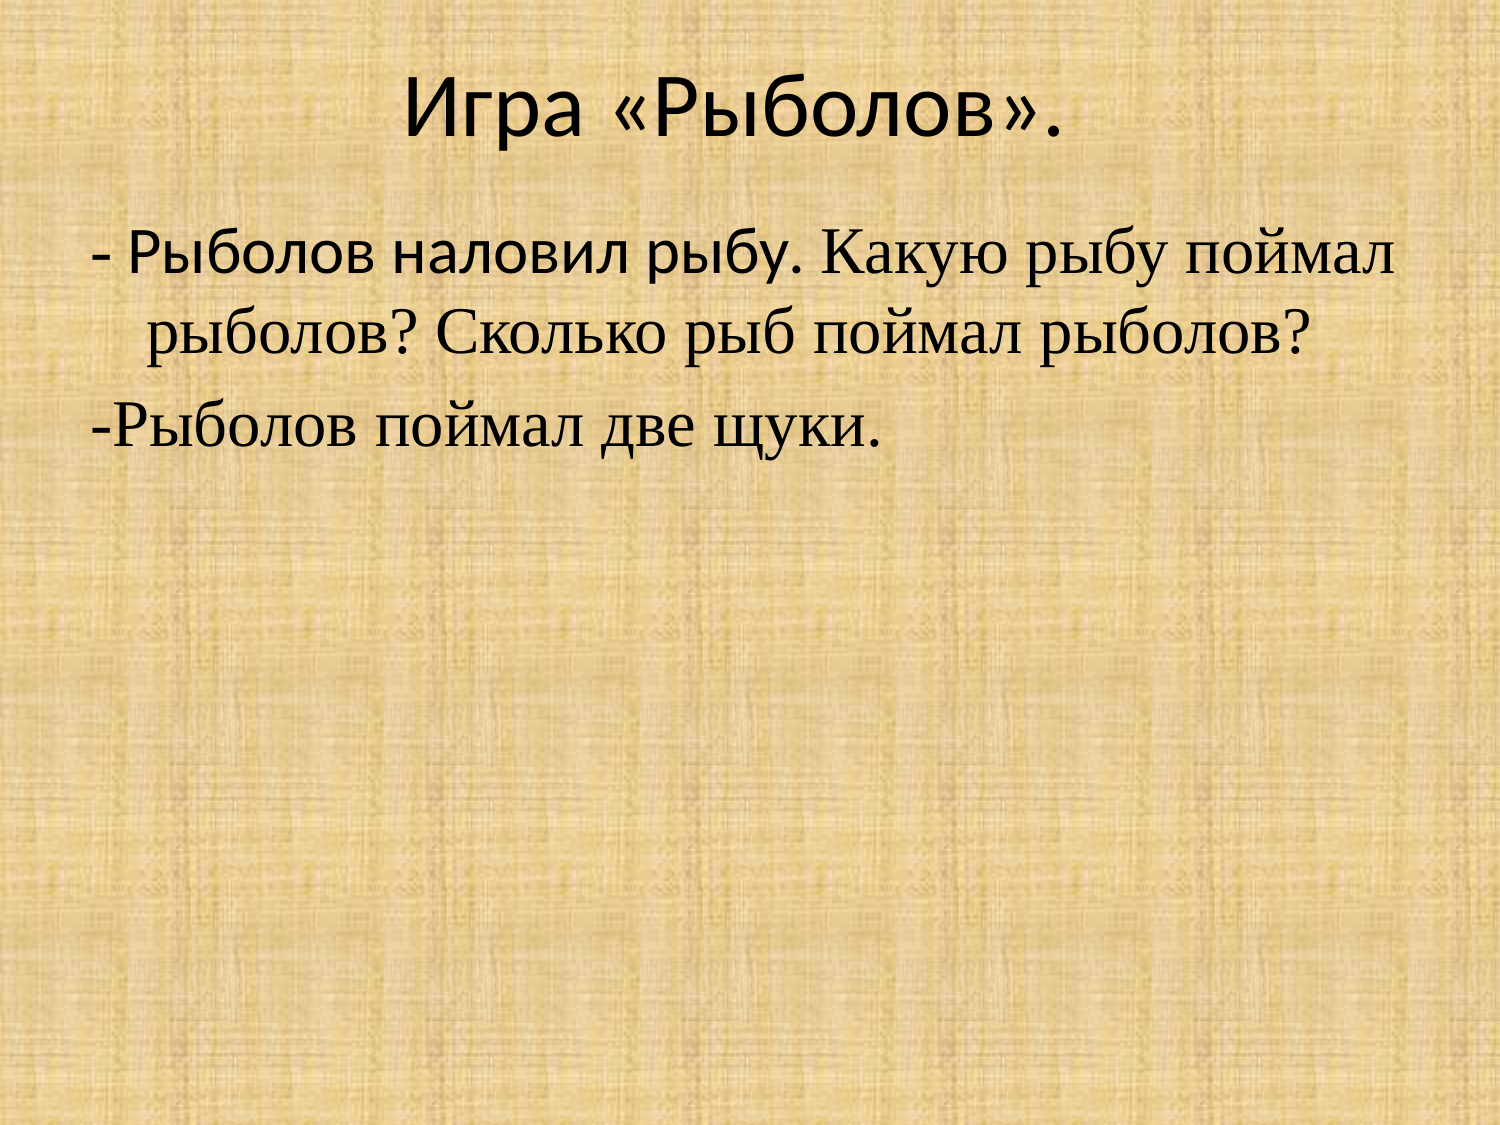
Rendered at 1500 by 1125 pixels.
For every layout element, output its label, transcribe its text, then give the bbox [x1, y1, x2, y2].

list - Рыболов наловил рыбу. Какую рыбу поймал рыболов? Сколько рыб поймал рыболов? -Рыболов поймал две щуки. [75, 199, 1425, 1005]
picture [0, 0, 1500, 1125]
title Игра «Рыболов». [70, 46, 1421, 153]
